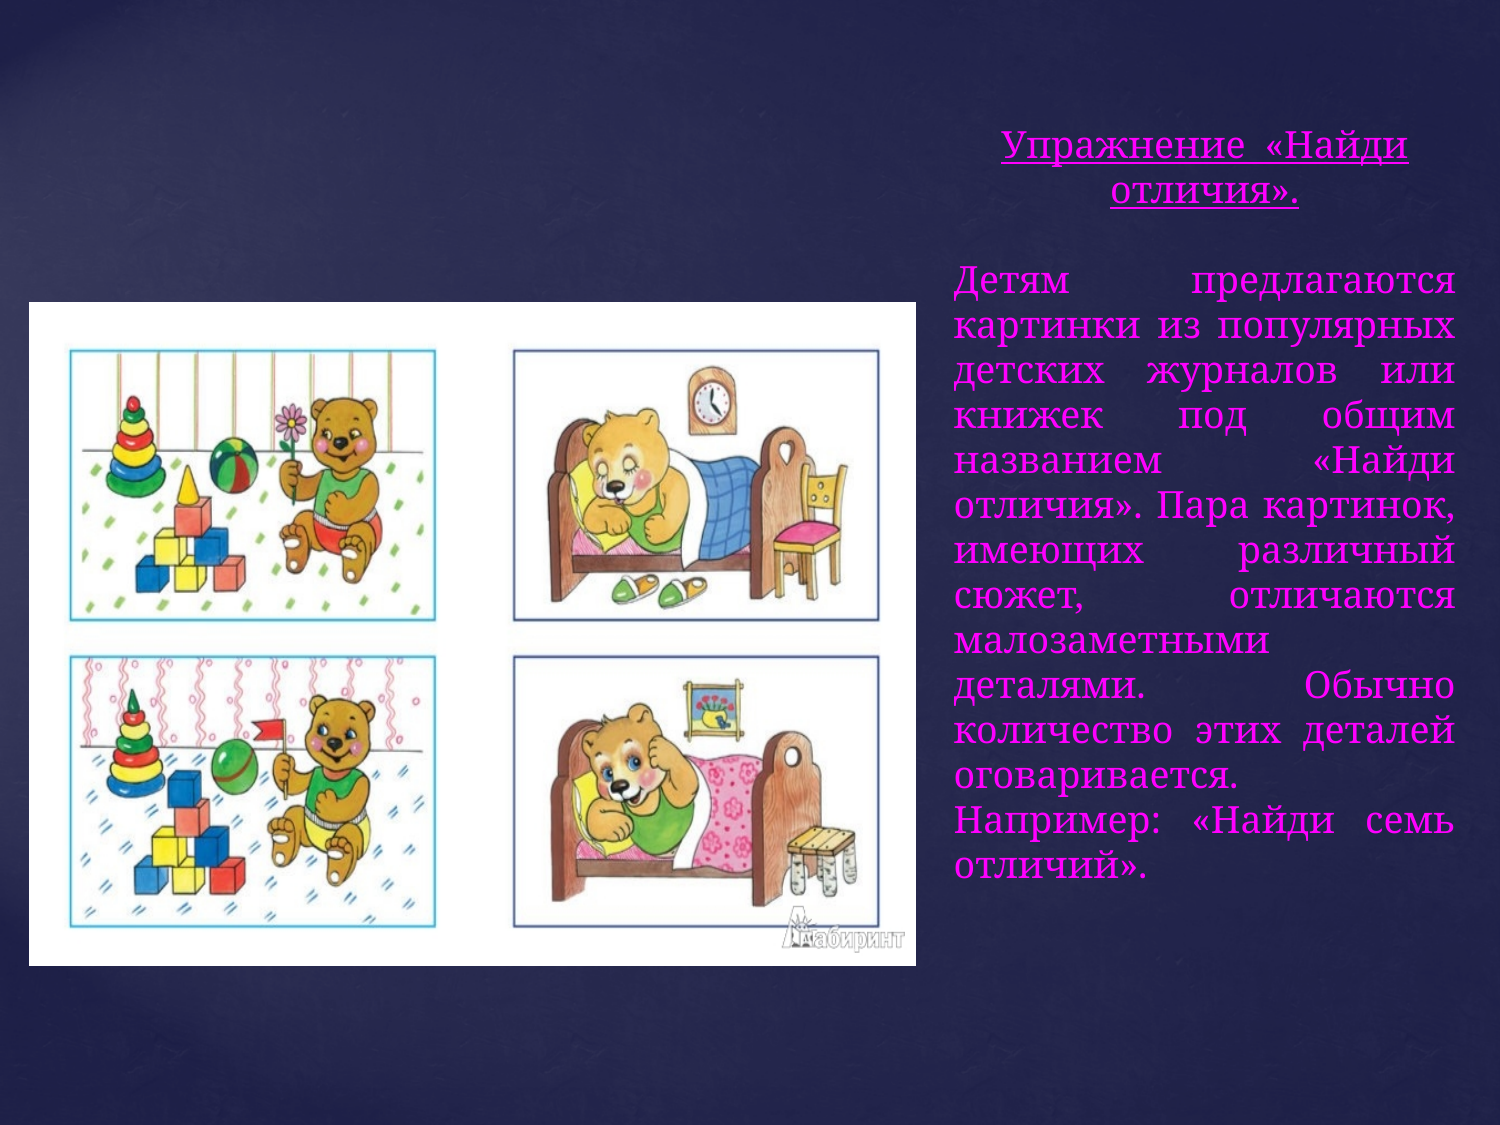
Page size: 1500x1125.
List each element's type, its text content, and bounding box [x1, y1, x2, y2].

text_box Упражнение «Найди отличия». Детям предлагаются картинки из популярных детских журналов или книжек под общим названием «Найди отличия». Пара картинок, имеющих различный сюжет, отличаются малозаметными деталями. Обычно количество этих деталей оговаривается. Например: «Найди семь отличий». [938, 113, 1471, 939]
picture [28, 302, 916, 966]
